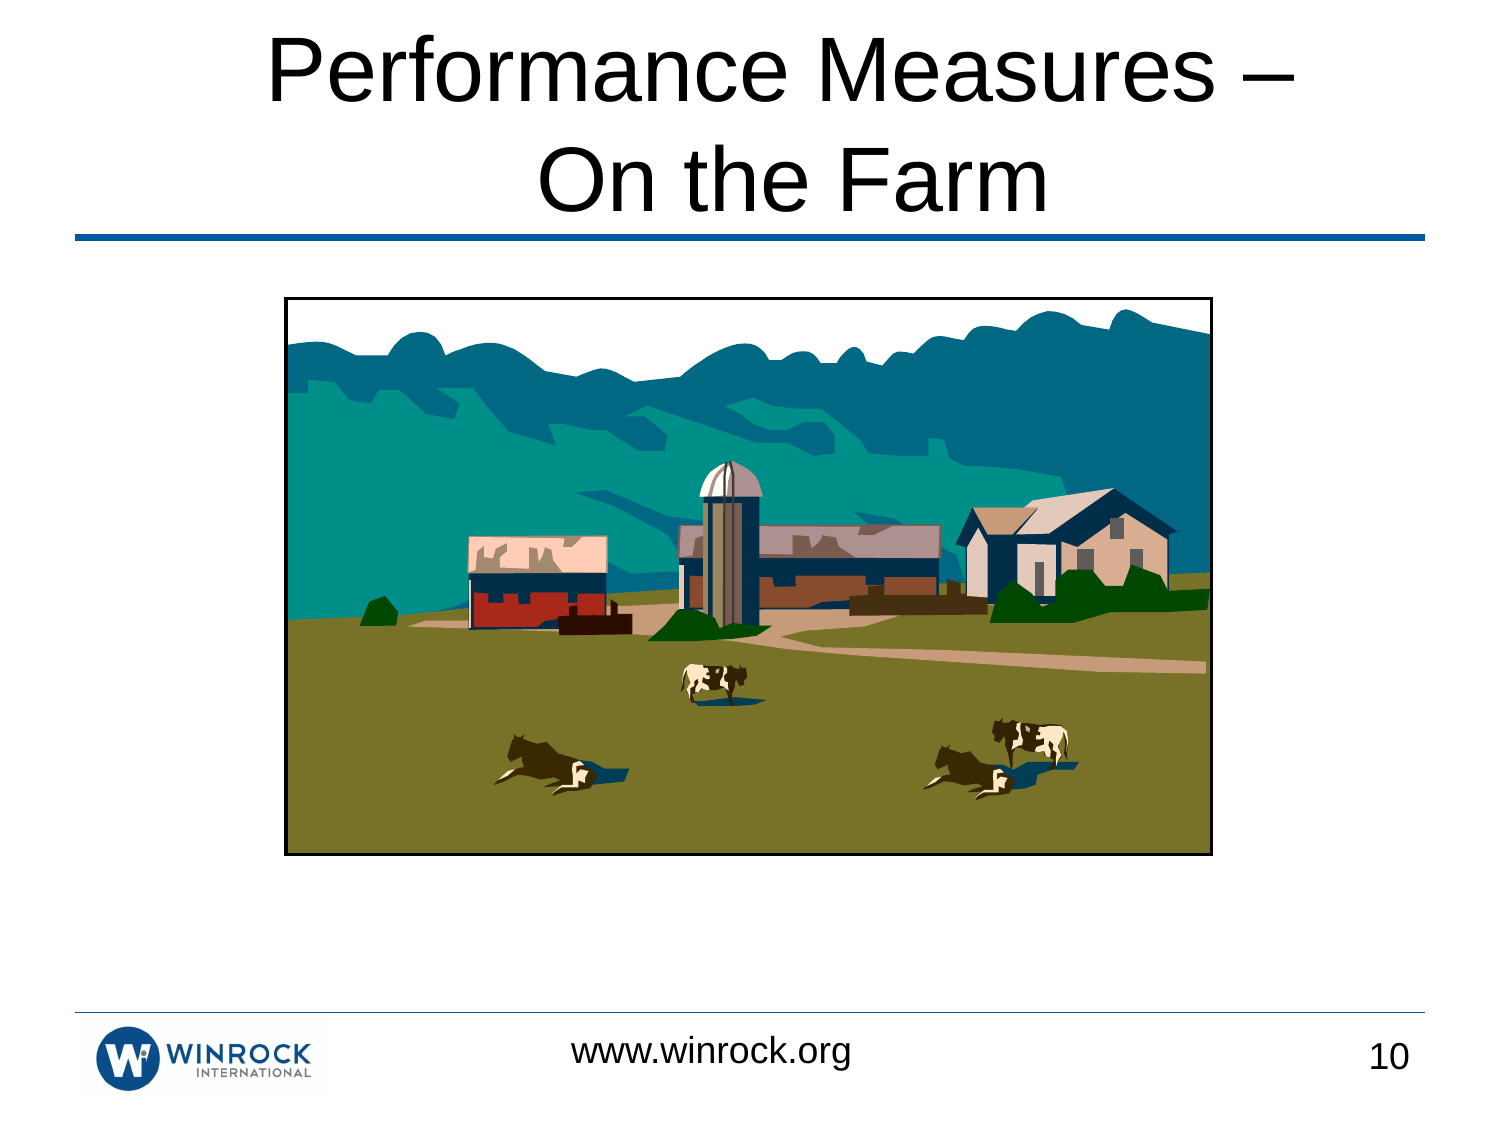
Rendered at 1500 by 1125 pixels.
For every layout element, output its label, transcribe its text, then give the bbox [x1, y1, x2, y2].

title Performance Measures – On the Farm [87, 0, 1500, 239]
picture [287, 299, 1211, 381]
slide_number 10 [1074, 1024, 1425, 1103]
picture [287, 380, 1211, 854]
picture [77, 1018, 330, 1098]
footer www.winrock.org [556, 1018, 1032, 1098]
